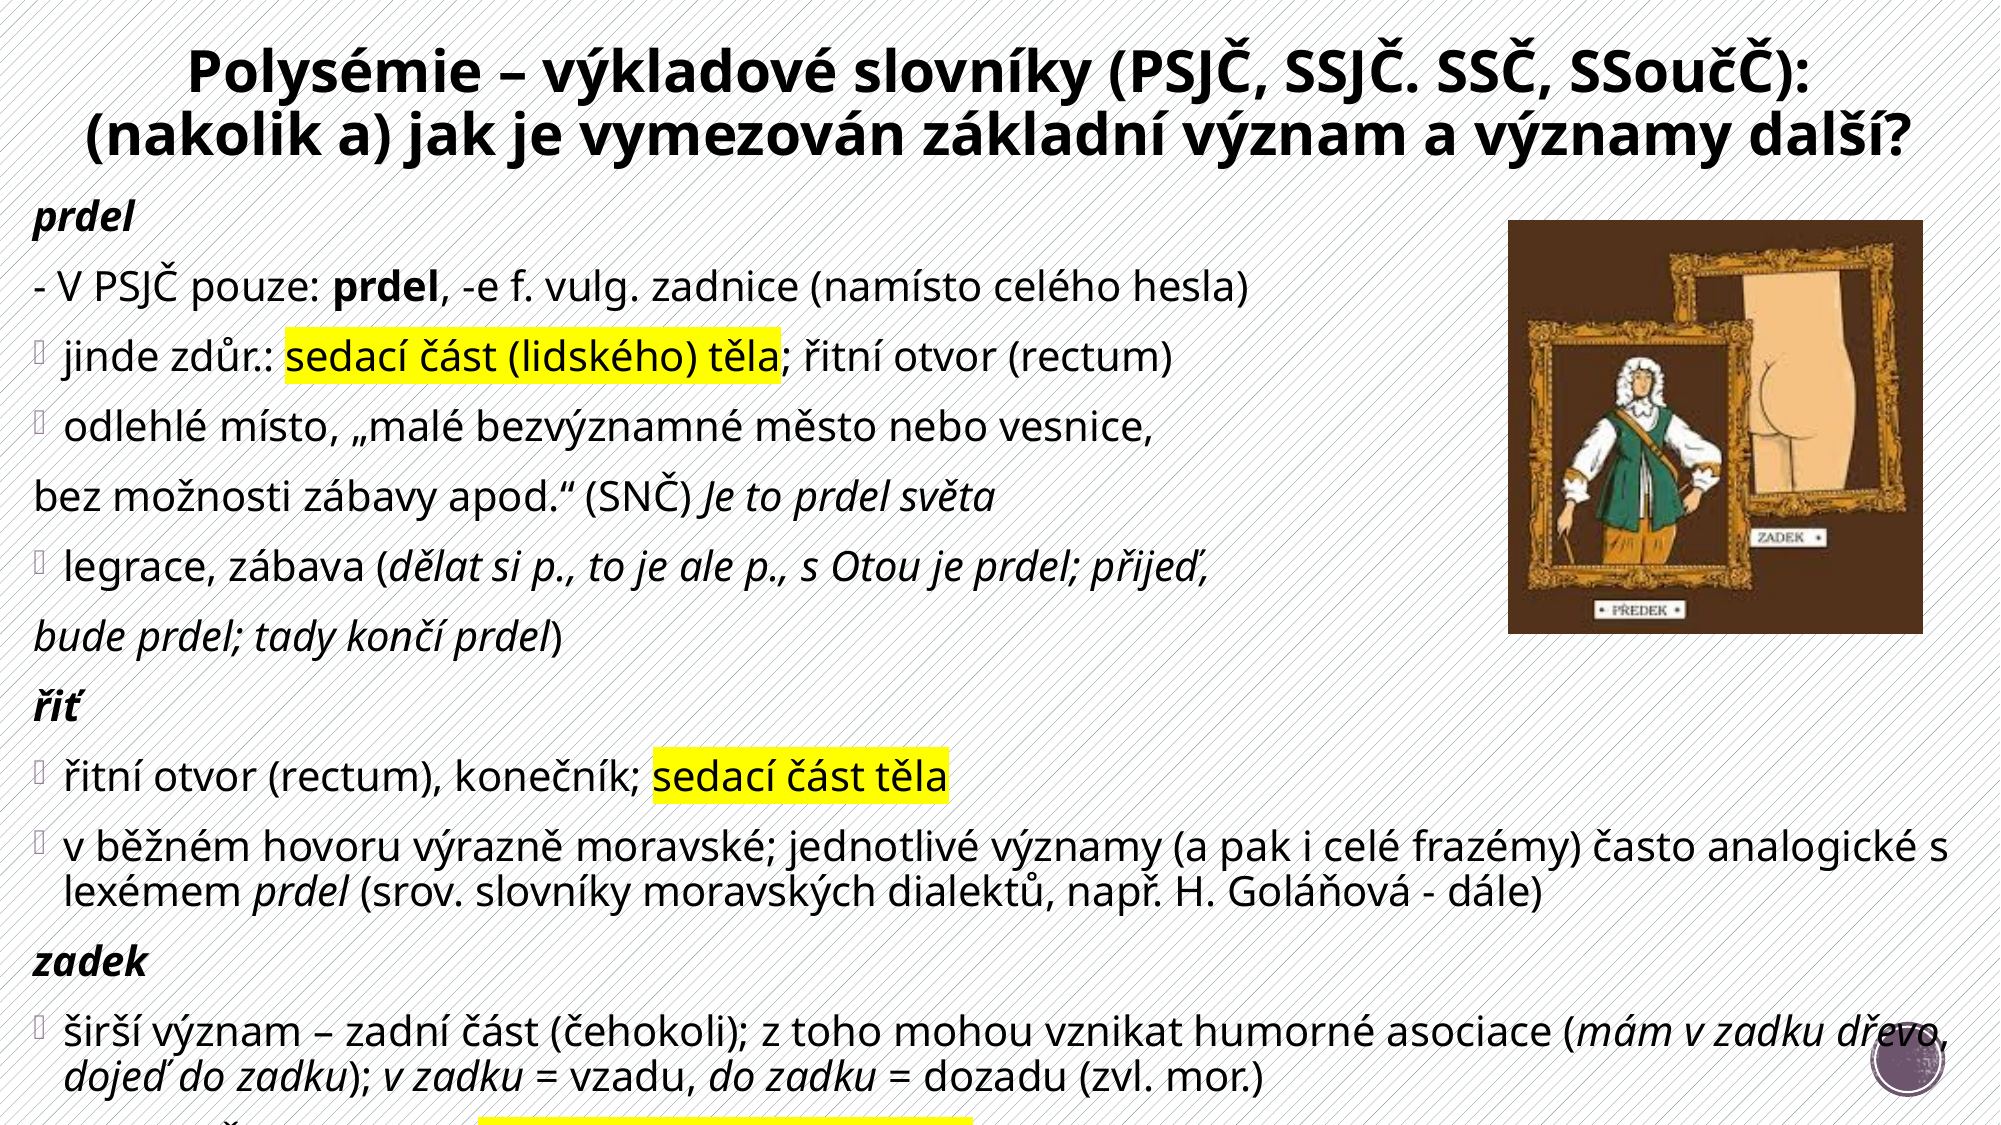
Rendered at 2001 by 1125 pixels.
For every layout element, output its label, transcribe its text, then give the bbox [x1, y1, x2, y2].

picture [1508, 220, 1923, 634]
list prdel - V PSJČ pouze: prdel, -e f. vulg. zadnice (namísto celého hesla) jinde zdůr.: sedací část (lidského) těla; řitní otvor (rectum) odlehlé místo, „malé bezvýznamné město nebo vesnice, bez možnosti zábavy apod.“ (SNČ) Je to prdel světa legrace, zábava (dělat si p., to je ale p., s Otou je prdel; přijeď, bude prdel; tady končí prdel) řiť řitní otvor (rectum), konečník; sedací část těla v běžném hovoru výrazně moravské; jednotlivé významy (a pak i celé frazémy) často analogické s lexémem prdel (srov. slovníky moravských dialektů, např. H. Goláňová - dále) zadek širší význam – zadní část (čehokoli); z toho mohou vznikat humorné asociace (mám v zadku dřevo, dojeď do zadku); v zadku = vzadu, do zadku = dozadu (zvl. mor.) V SSoučČ 1. význam „sedací část (lidského) těla; zadnice“ [18, 188, 1974, 1025]
title Polysémie – výkladové slovníky (PSJČ, SSJČ. SSČ, SSoučČ): (nakolik a) jak je vymezován základní význam a významy další? [61, 38, 1938, 173]
